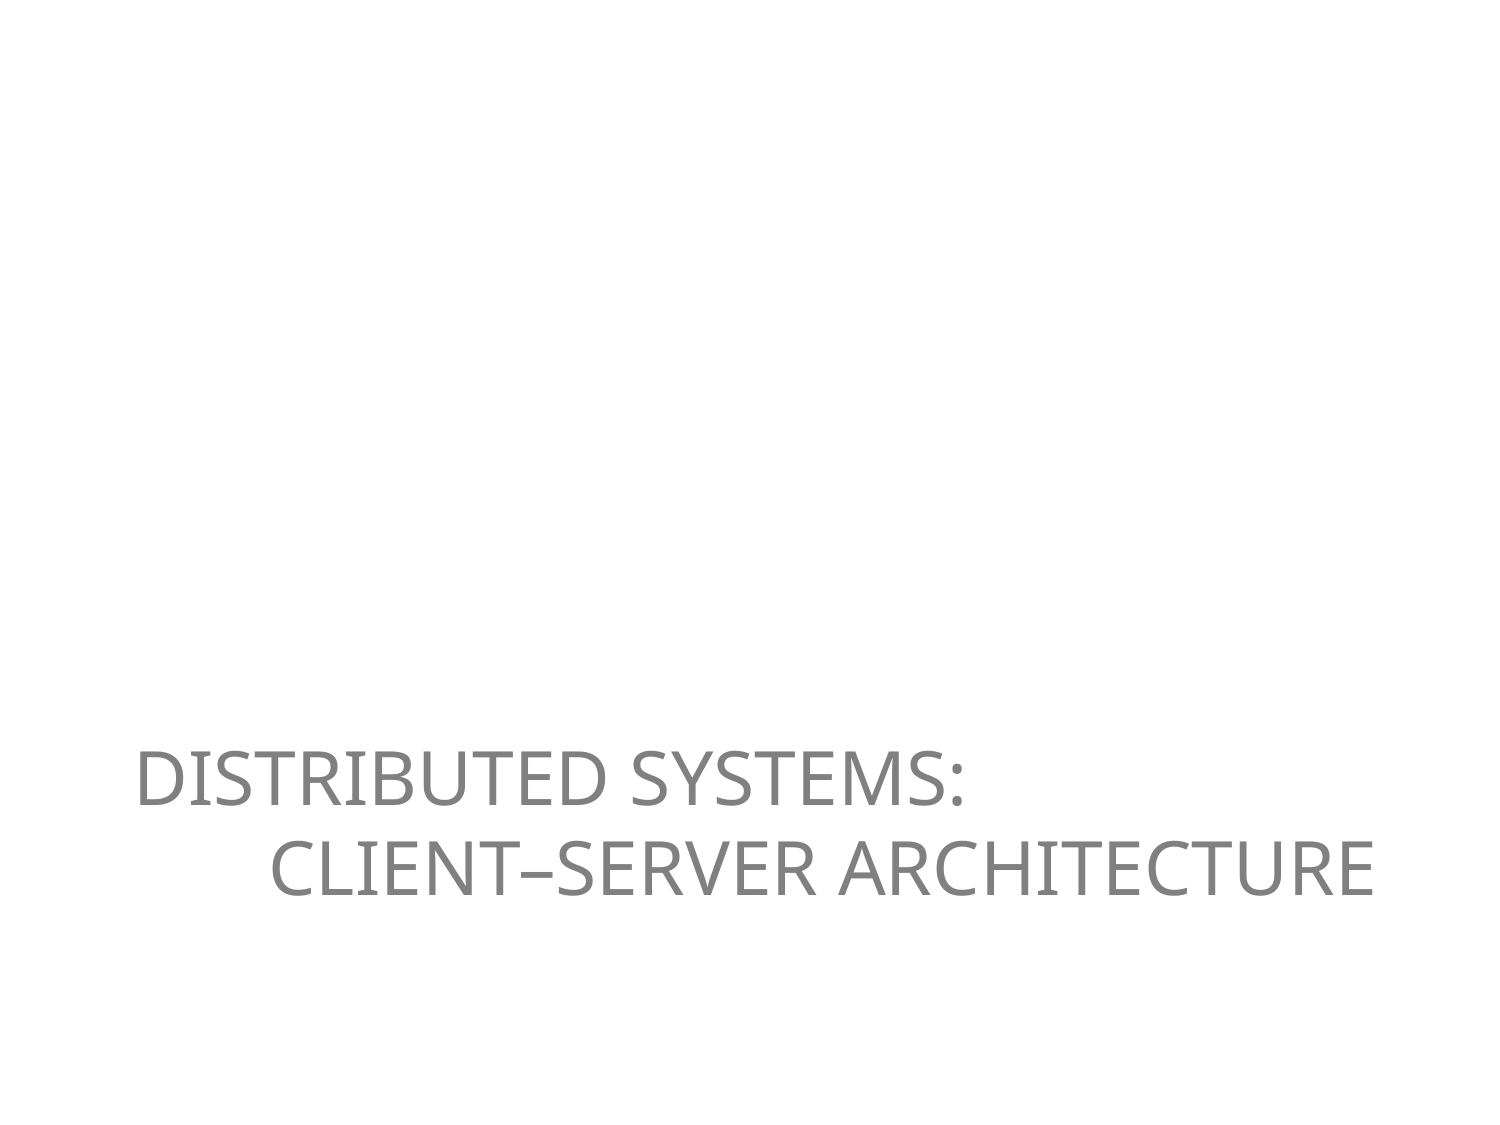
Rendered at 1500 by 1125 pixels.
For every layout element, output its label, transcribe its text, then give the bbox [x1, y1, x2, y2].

title Distributed Systems: Client–Server Architecture [118, 722, 1394, 947]
